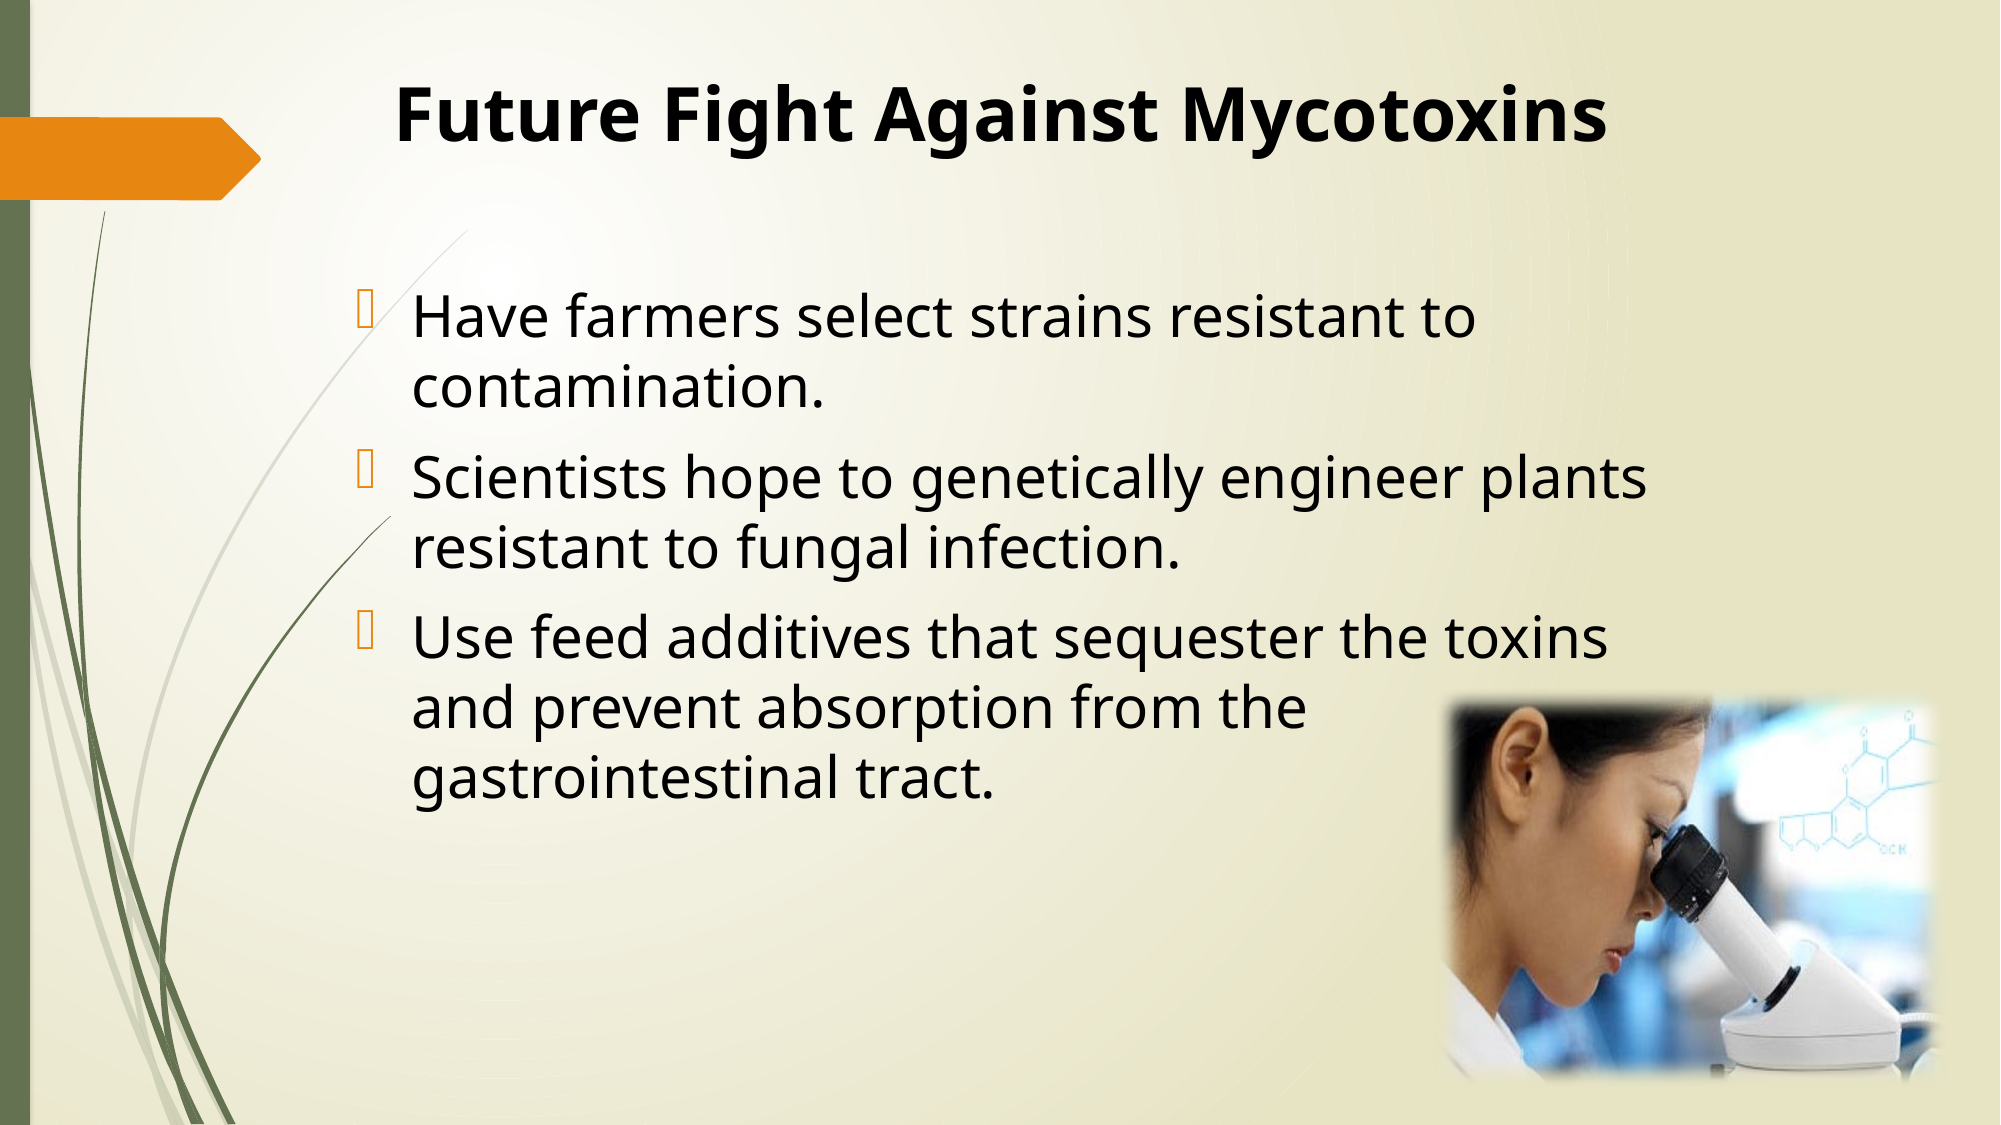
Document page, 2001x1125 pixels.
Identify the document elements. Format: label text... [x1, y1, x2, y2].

picture [1434, 687, 1948, 1088]
list Have farmers select strains resistant to contamination. Scientists hope to genetically engineer plants resistant to fungal infection. Use feed additives that sequester the toxins and prevent absorption from the gastrointestinal tract. [340, 271, 1691, 950]
title Future Fight Against Mycotoxins [378, 59, 1729, 199]
